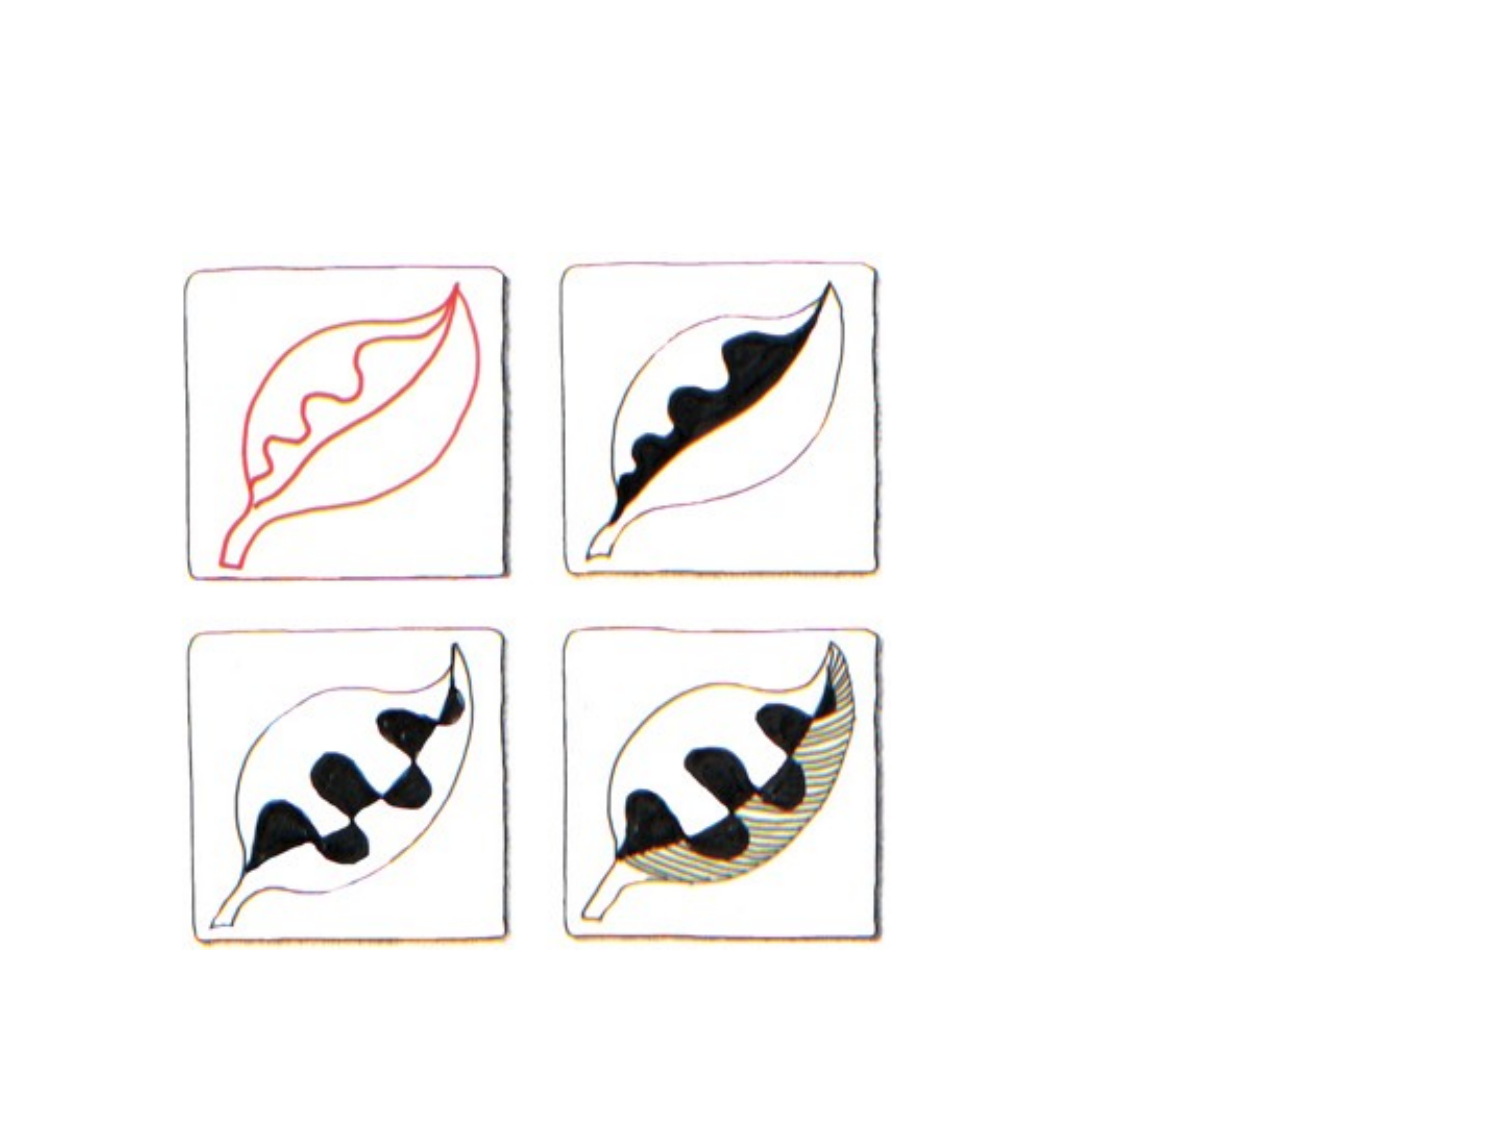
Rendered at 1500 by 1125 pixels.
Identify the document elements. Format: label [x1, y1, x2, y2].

picture [181, 251, 891, 951]
